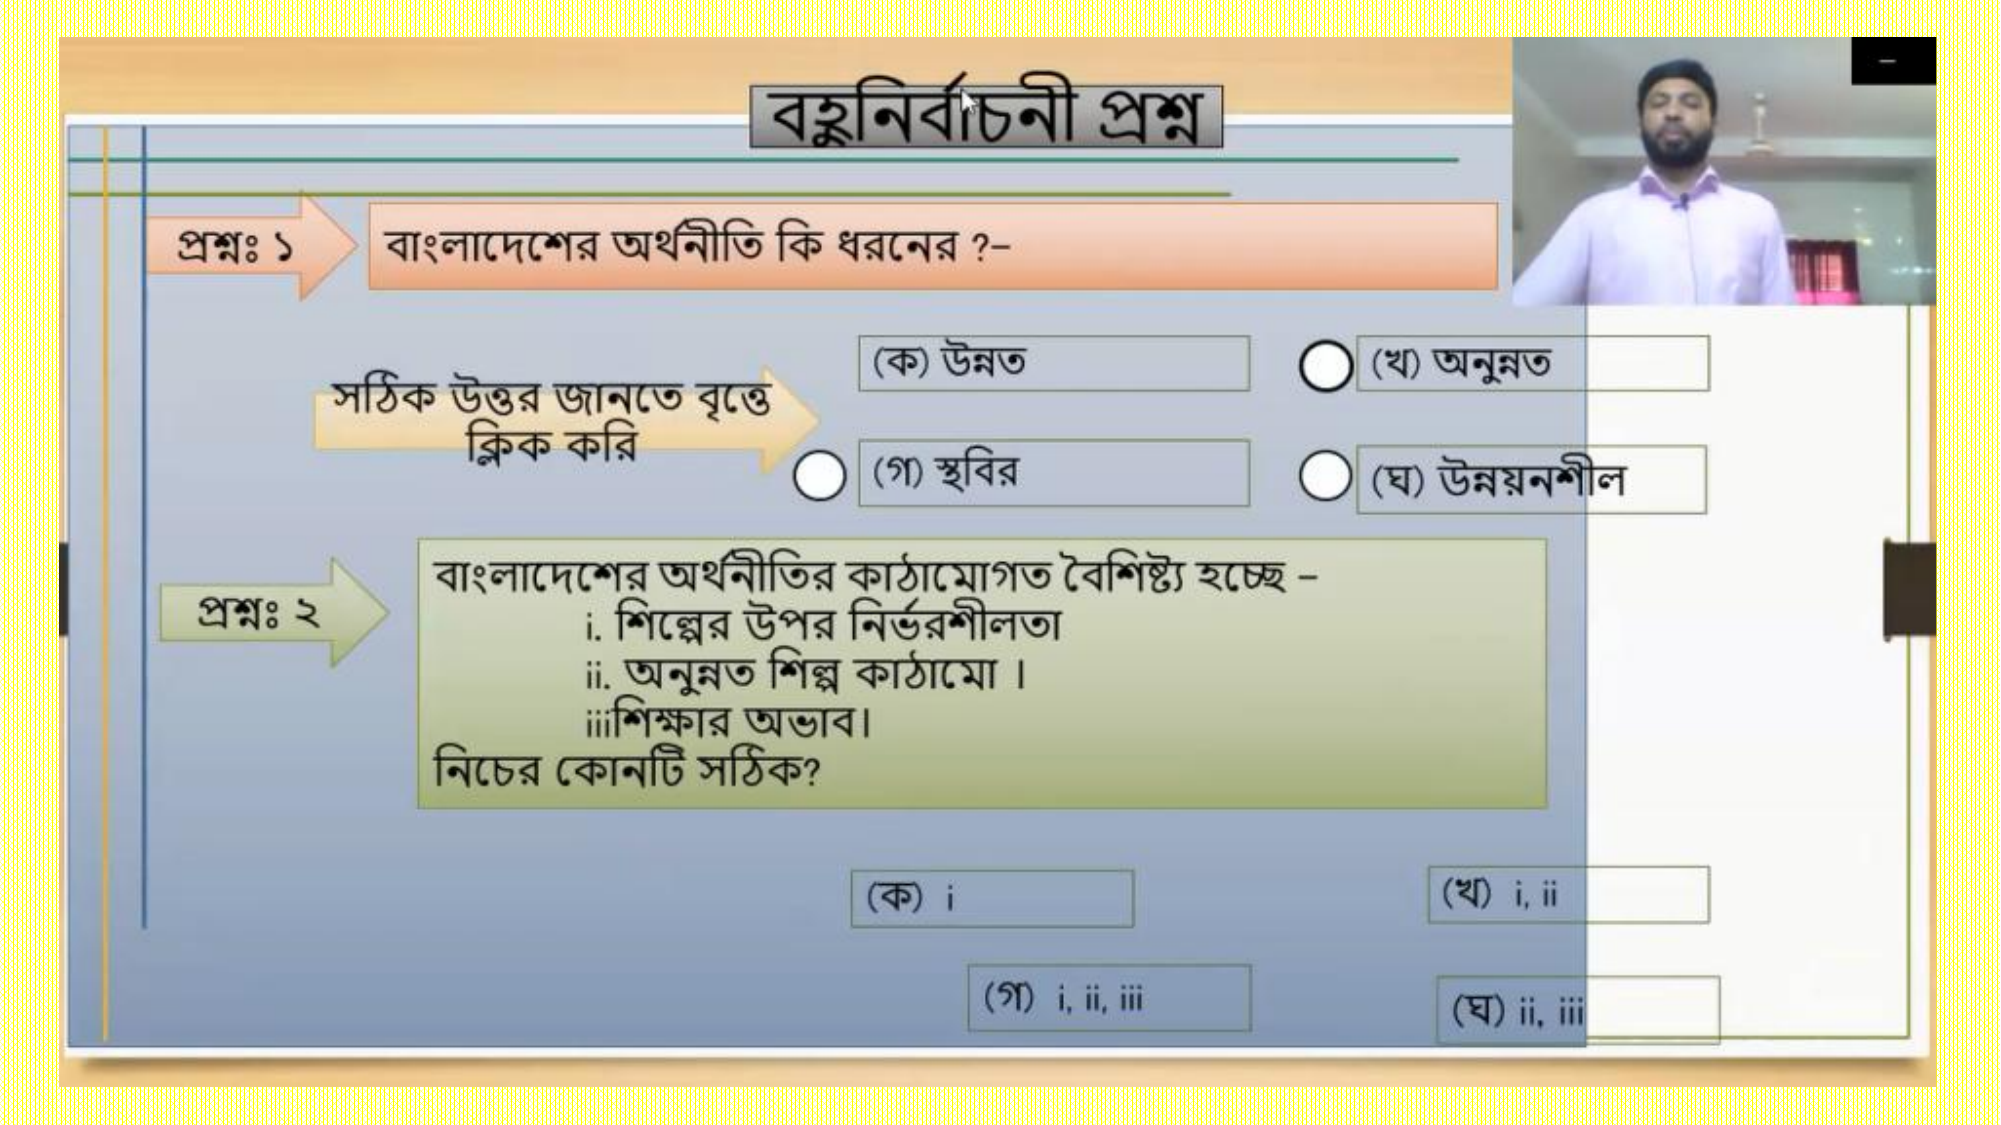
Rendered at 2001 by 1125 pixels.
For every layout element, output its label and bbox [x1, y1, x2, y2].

picture [59, 37, 1937, 1087]
